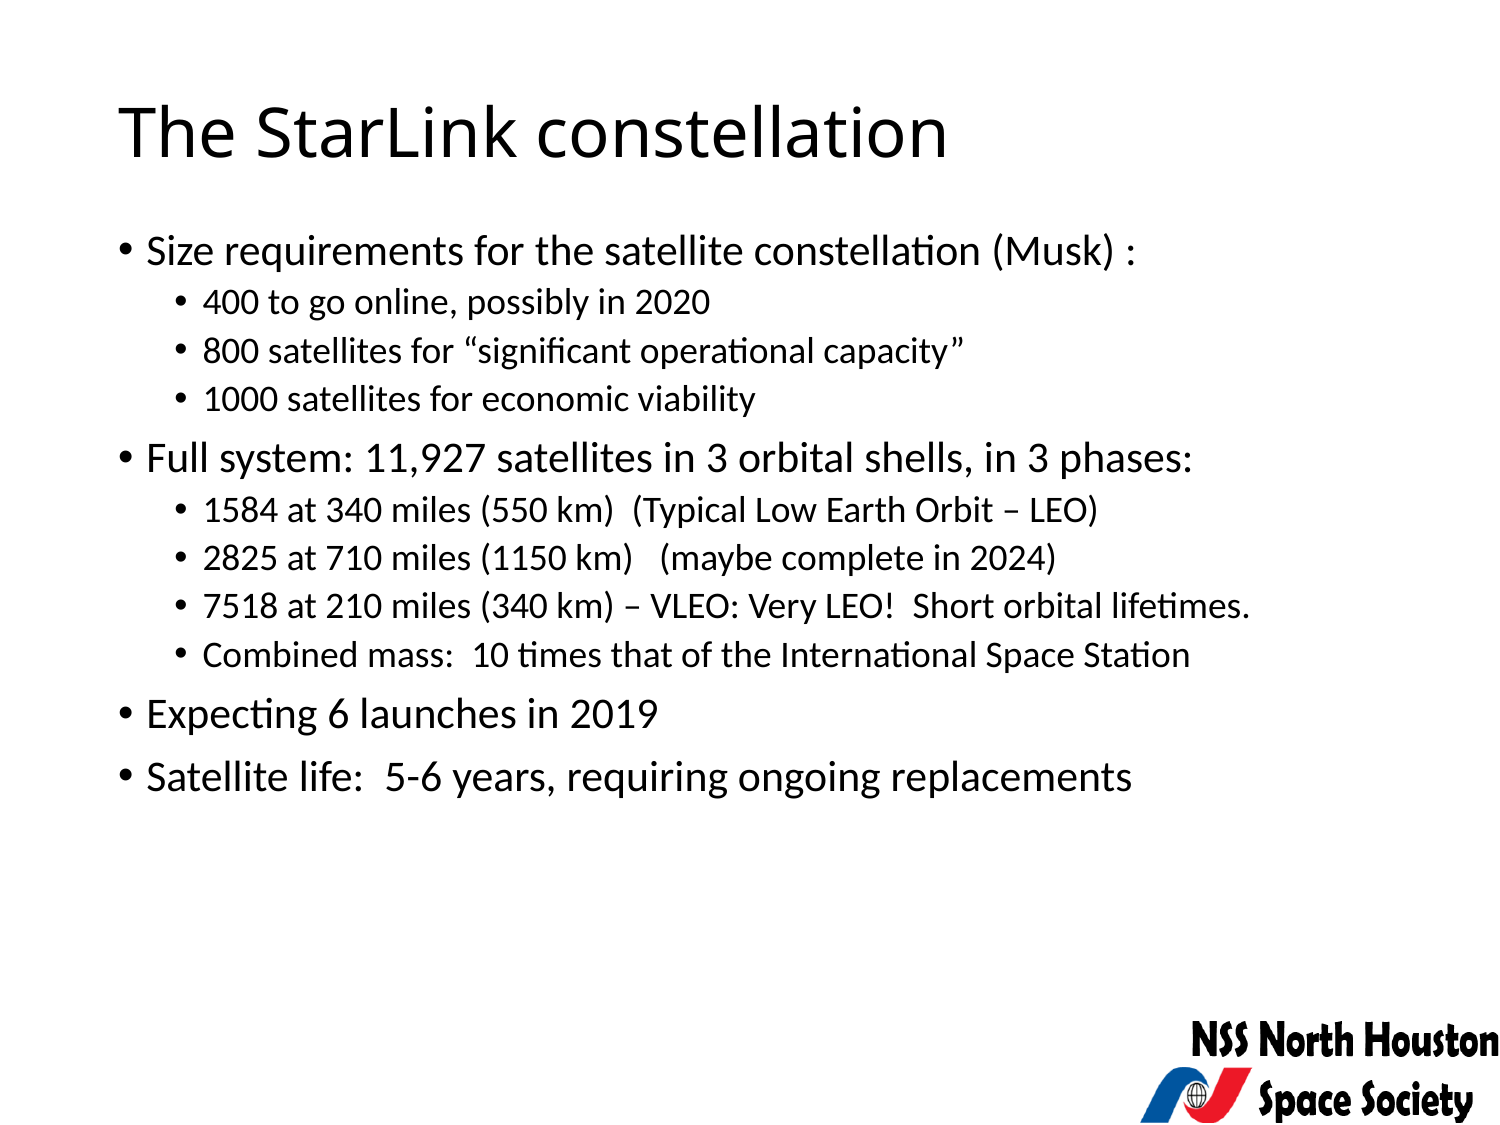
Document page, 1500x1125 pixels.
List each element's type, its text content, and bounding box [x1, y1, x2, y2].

list Size requirements for the satellite constellation (Musk) : 400 to go online, possibly in 2020 800 satellites for “significant operational capacity” 1000 satellites for economic viability Full system: 11,927 satellites in 3 orbital shells, in 3 phases: 1584 at 340 miles (550 km) (Typical Low Earth Orbit – LEO) 2825 at 710 miles (1150 km) (maybe complete in 2024) 7518 at 210 miles (340 km) – VLEO: Very LEO! Short orbital lifetimes. Combined mass: 10 times that of the International Space Station Expecting 6 launches in 2019 Satellite life: 5-6 years, requiring ongoing replacements [103, 219, 1397, 1014]
title The StarLink constellation [103, 59, 1397, 210]
picture [1140, 1018, 1500, 1124]
